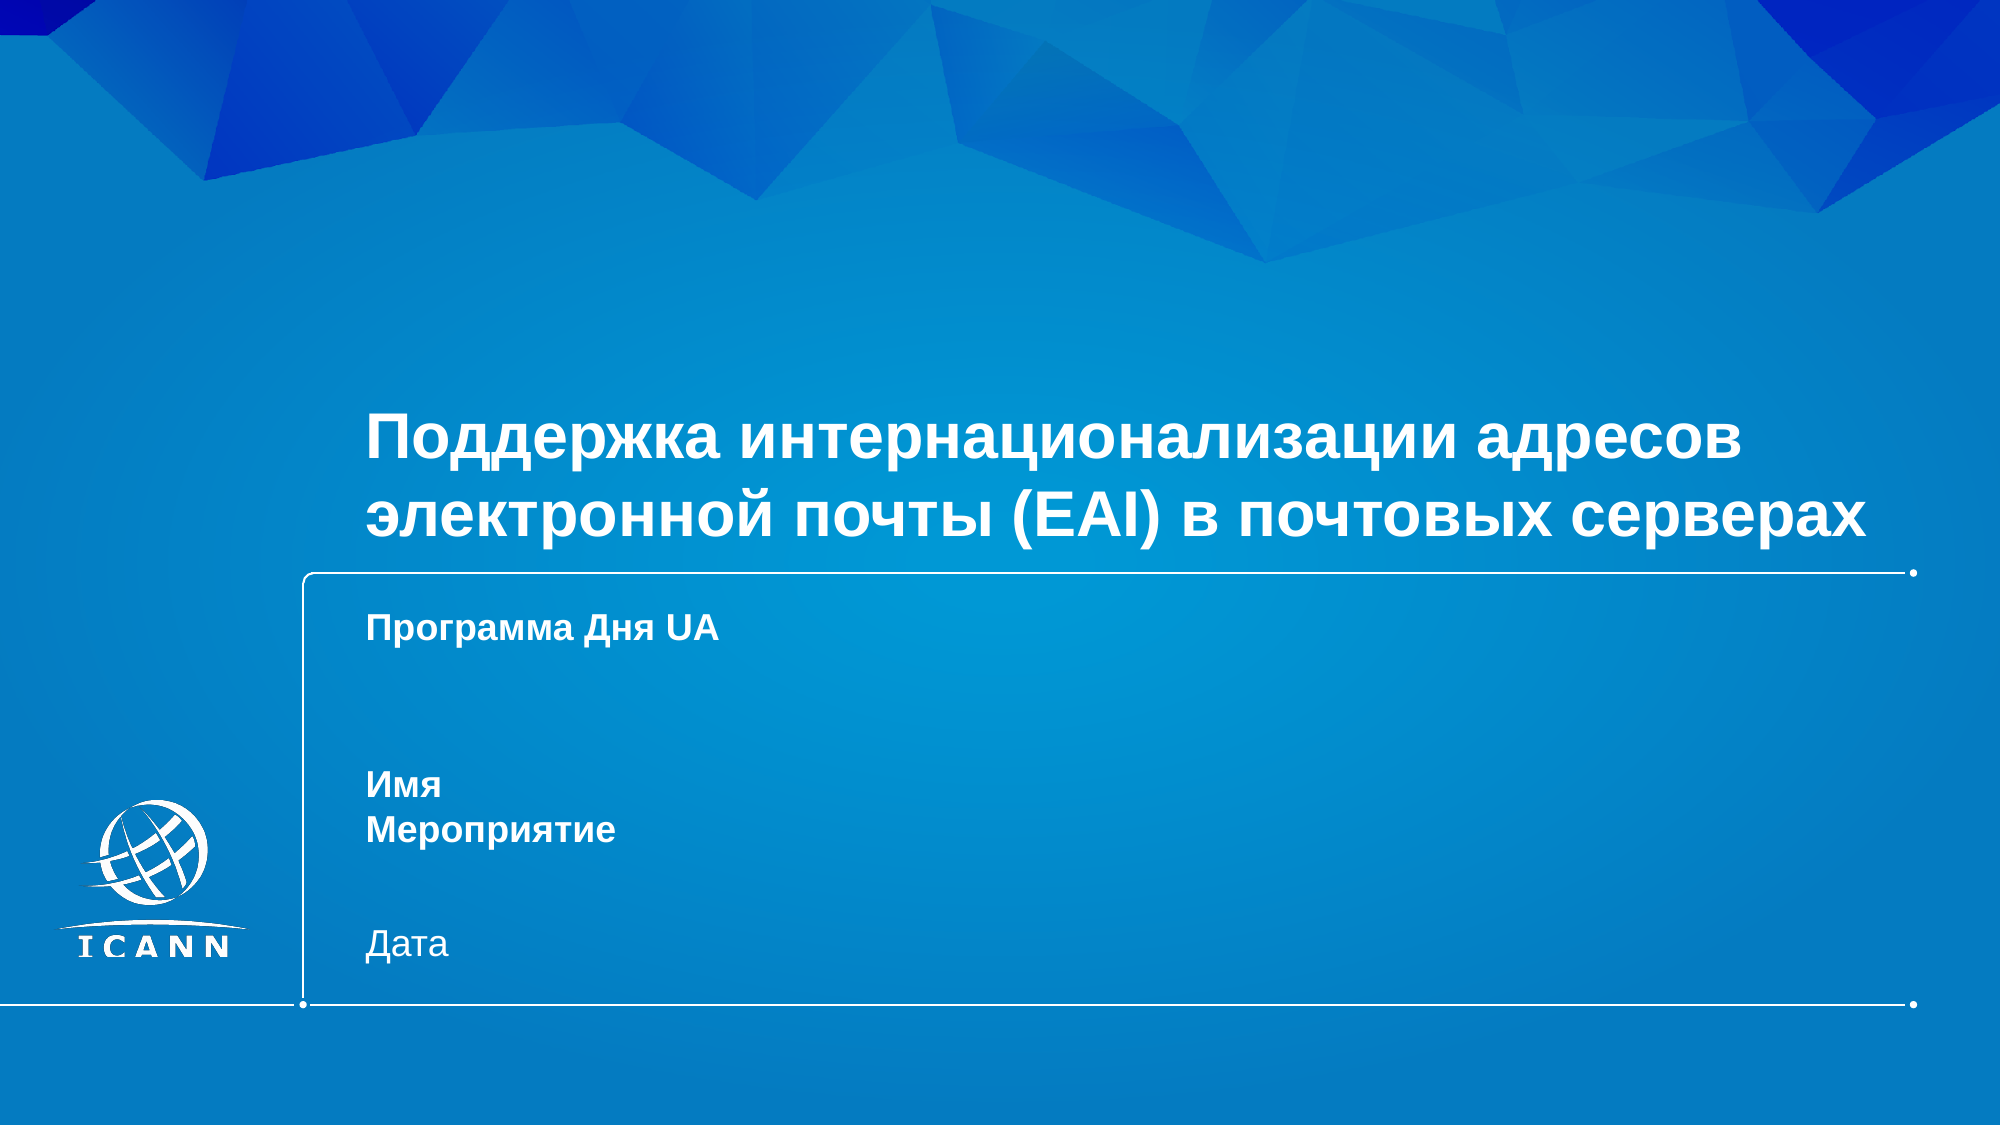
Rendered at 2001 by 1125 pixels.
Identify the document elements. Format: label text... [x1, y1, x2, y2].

picture [0, 0, 2000, 1125]
title Поддержка интернационализации адресов электронной почты (EAI) в почтовых серверах [365, 331, 1891, 549]
list Дата [365, 919, 1892, 986]
list Программа Дня UA [365, 602, 1891, 734]
text_box Имя Мероприятие [365, 760, 1891, 892]
